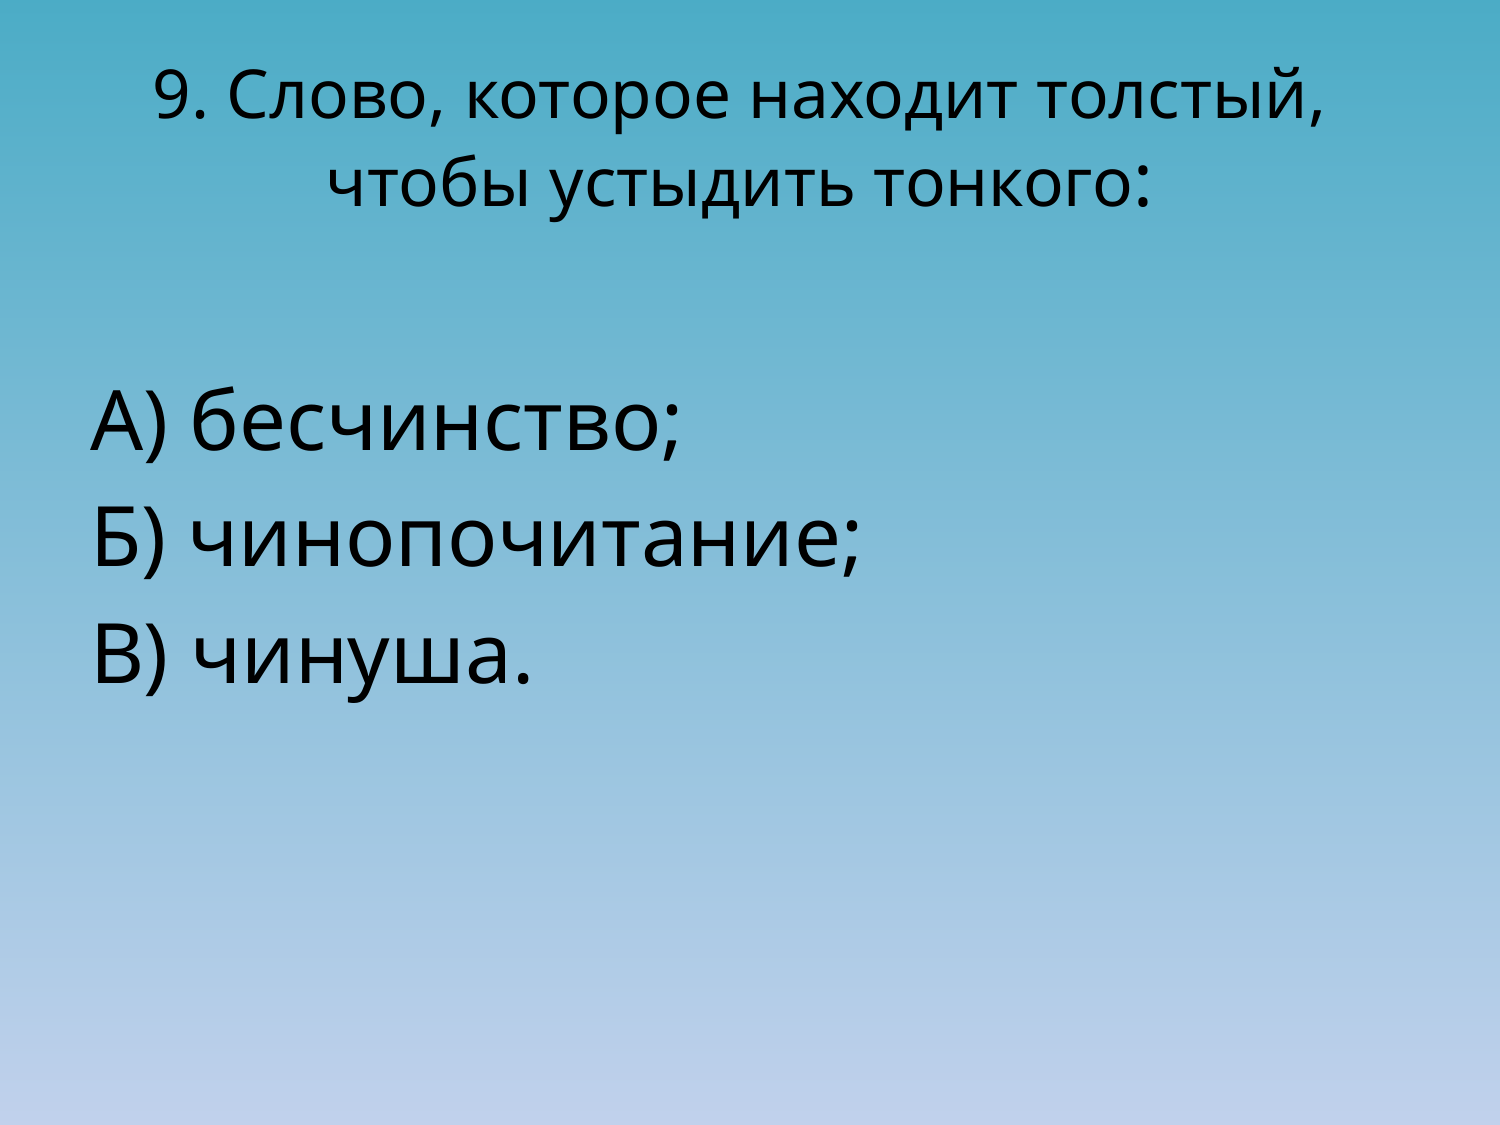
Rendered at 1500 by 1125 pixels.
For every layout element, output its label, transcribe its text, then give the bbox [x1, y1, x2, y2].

title 9. Слово, которое находит толстый, чтобы устыдить тонкого: [64, 42, 1415, 231]
list А) бесчинство; Б) чинопочитание; В) чинуша. [75, 262, 1425, 1005]
